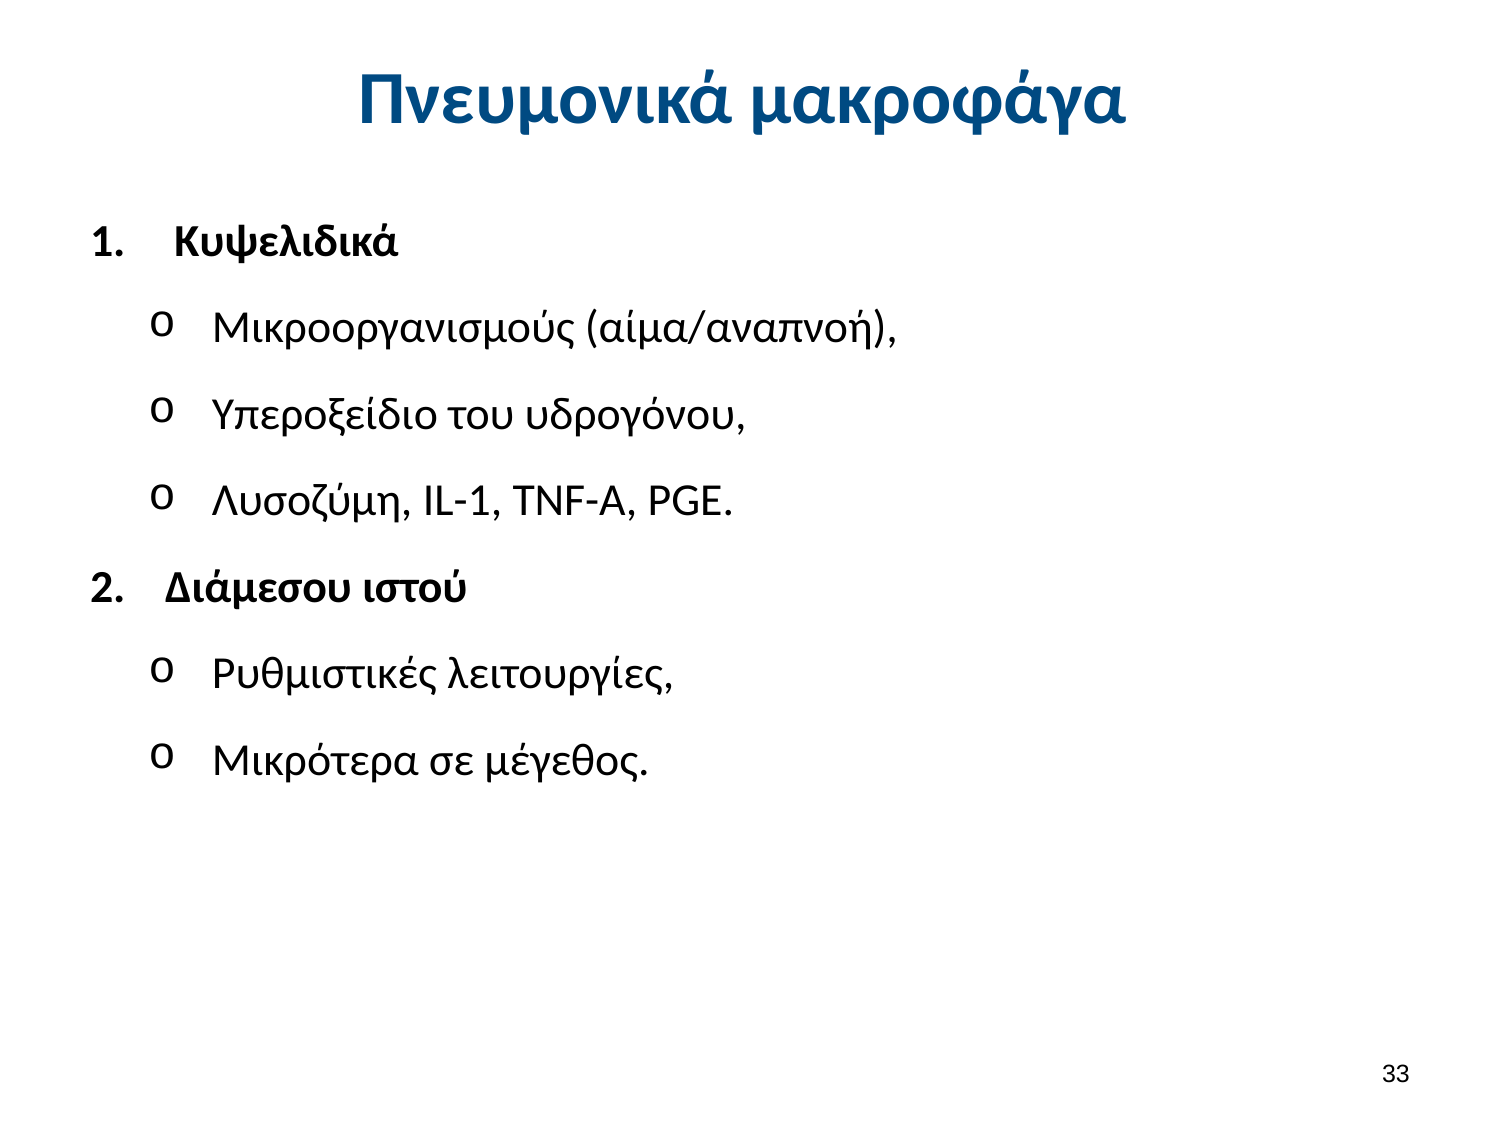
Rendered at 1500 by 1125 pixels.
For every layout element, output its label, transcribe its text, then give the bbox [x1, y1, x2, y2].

slide_number 32 [1074, 1042, 1425, 1103]
title Πνευμονικά μακροφάγα [76, 19, 1427, 169]
list Κυψελιδικά Μικροοργανισμούς (αίμα/αναπνοή), Υπεροξείδιο του υδρογόνου, Λυσοζύμη, IL-1, TNF-A, PGE. Διάμεσου ιστού Ρυθμιστικές λειτουργίες, Μικρότερα σε μέγεθος. [75, 196, 1425, 1024]
